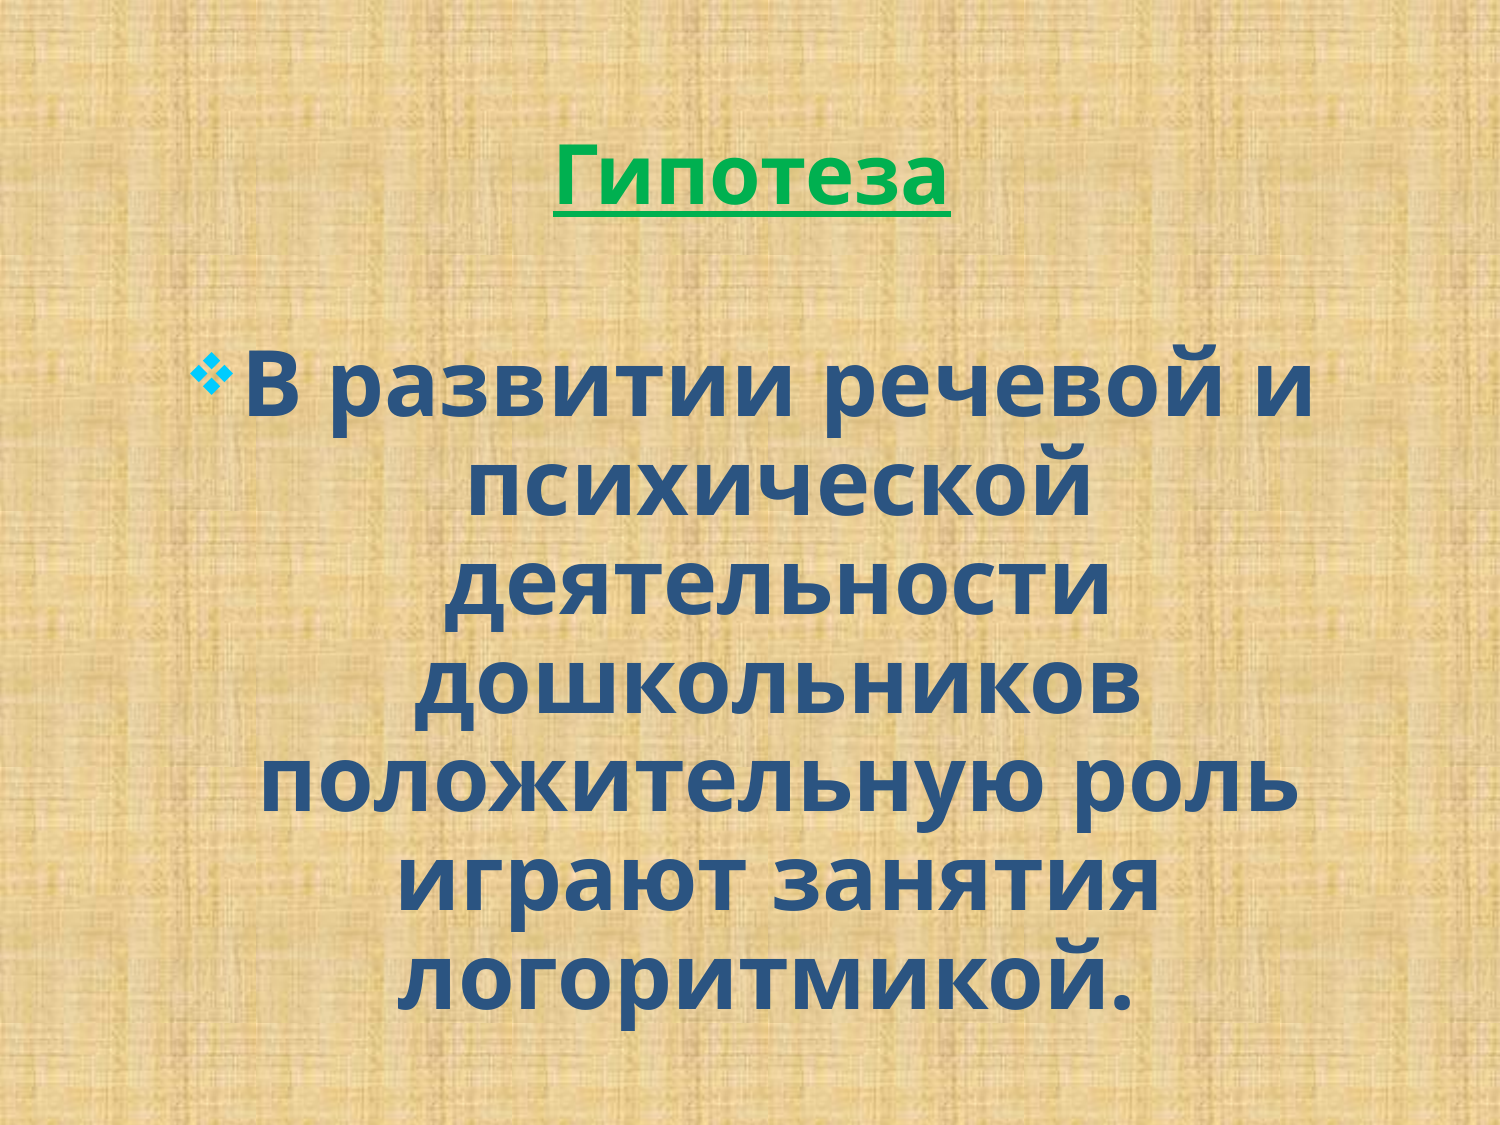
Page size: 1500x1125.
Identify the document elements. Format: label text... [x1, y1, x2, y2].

picture [0, 0, 1500, 1125]
list Гипотеза В развитии речевой и психической деятельности дошкольников положительную роль играют занятия логоритмикой. [76, 125, 1427, 905]
